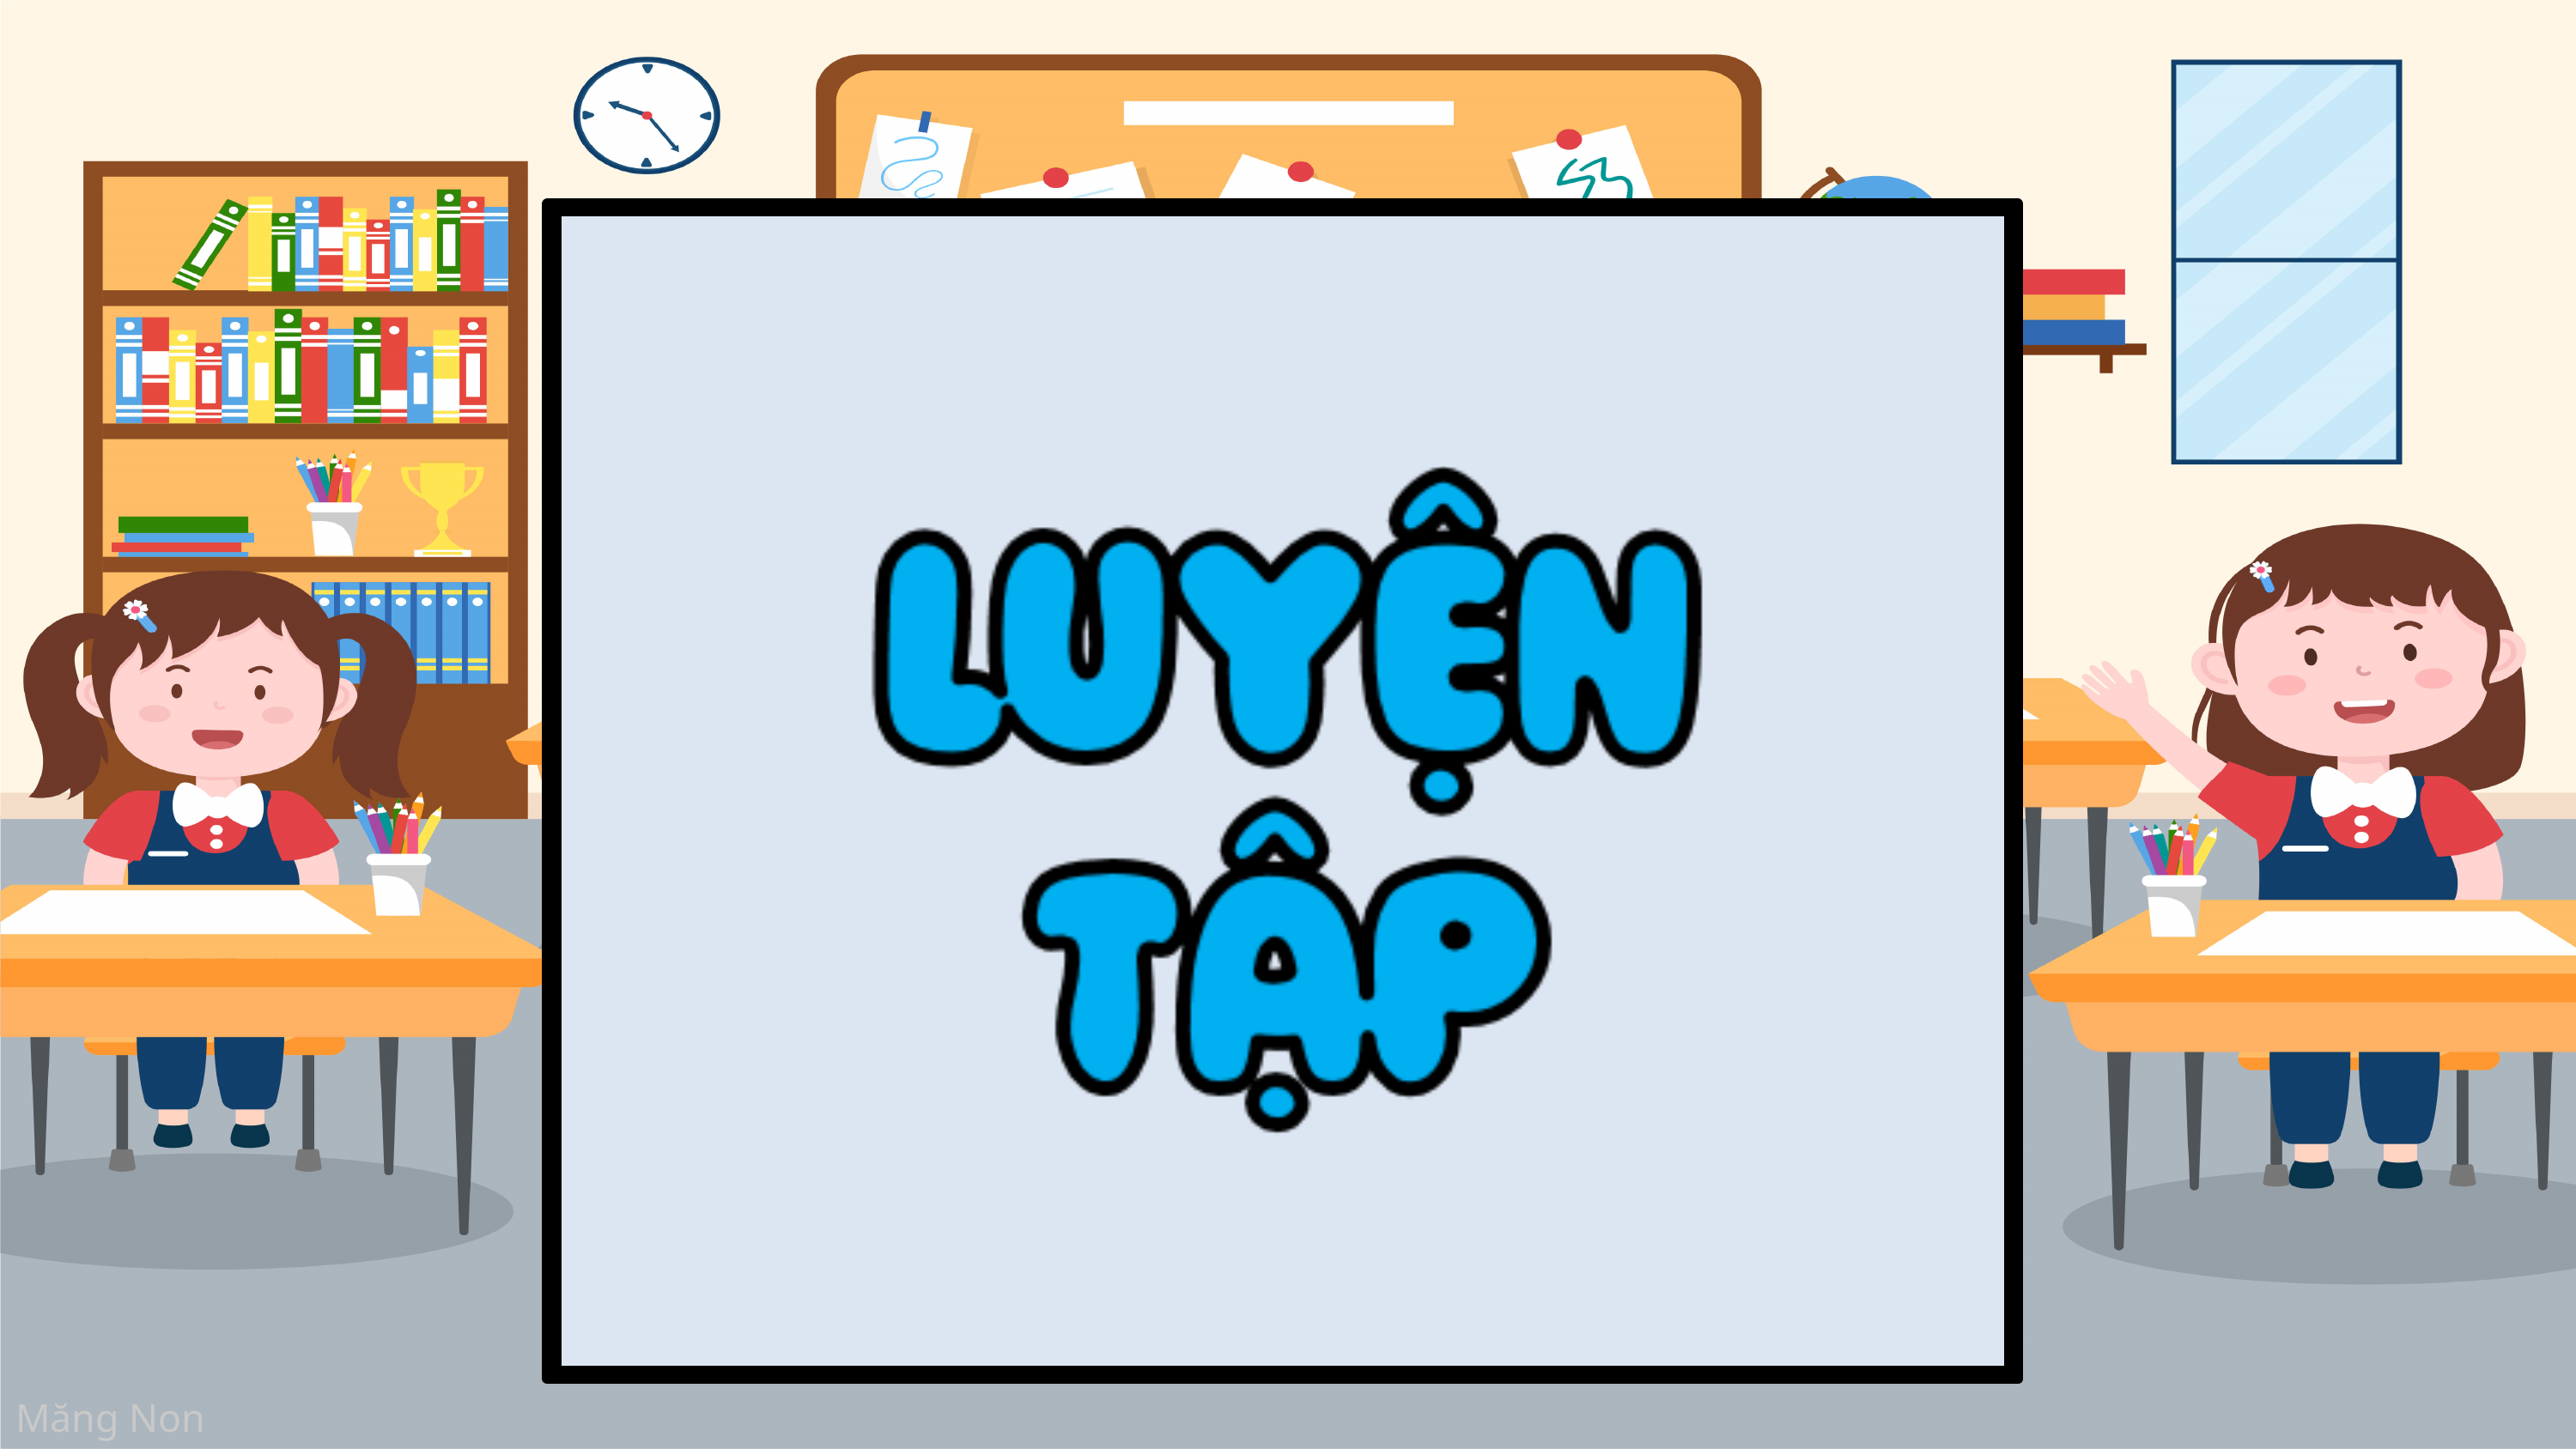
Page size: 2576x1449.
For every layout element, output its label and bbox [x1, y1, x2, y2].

picture [783, 466, 1793, 1146]
text_box [695, 56, 1871, 1449]
picture [0, 0, 2576, 1449]
